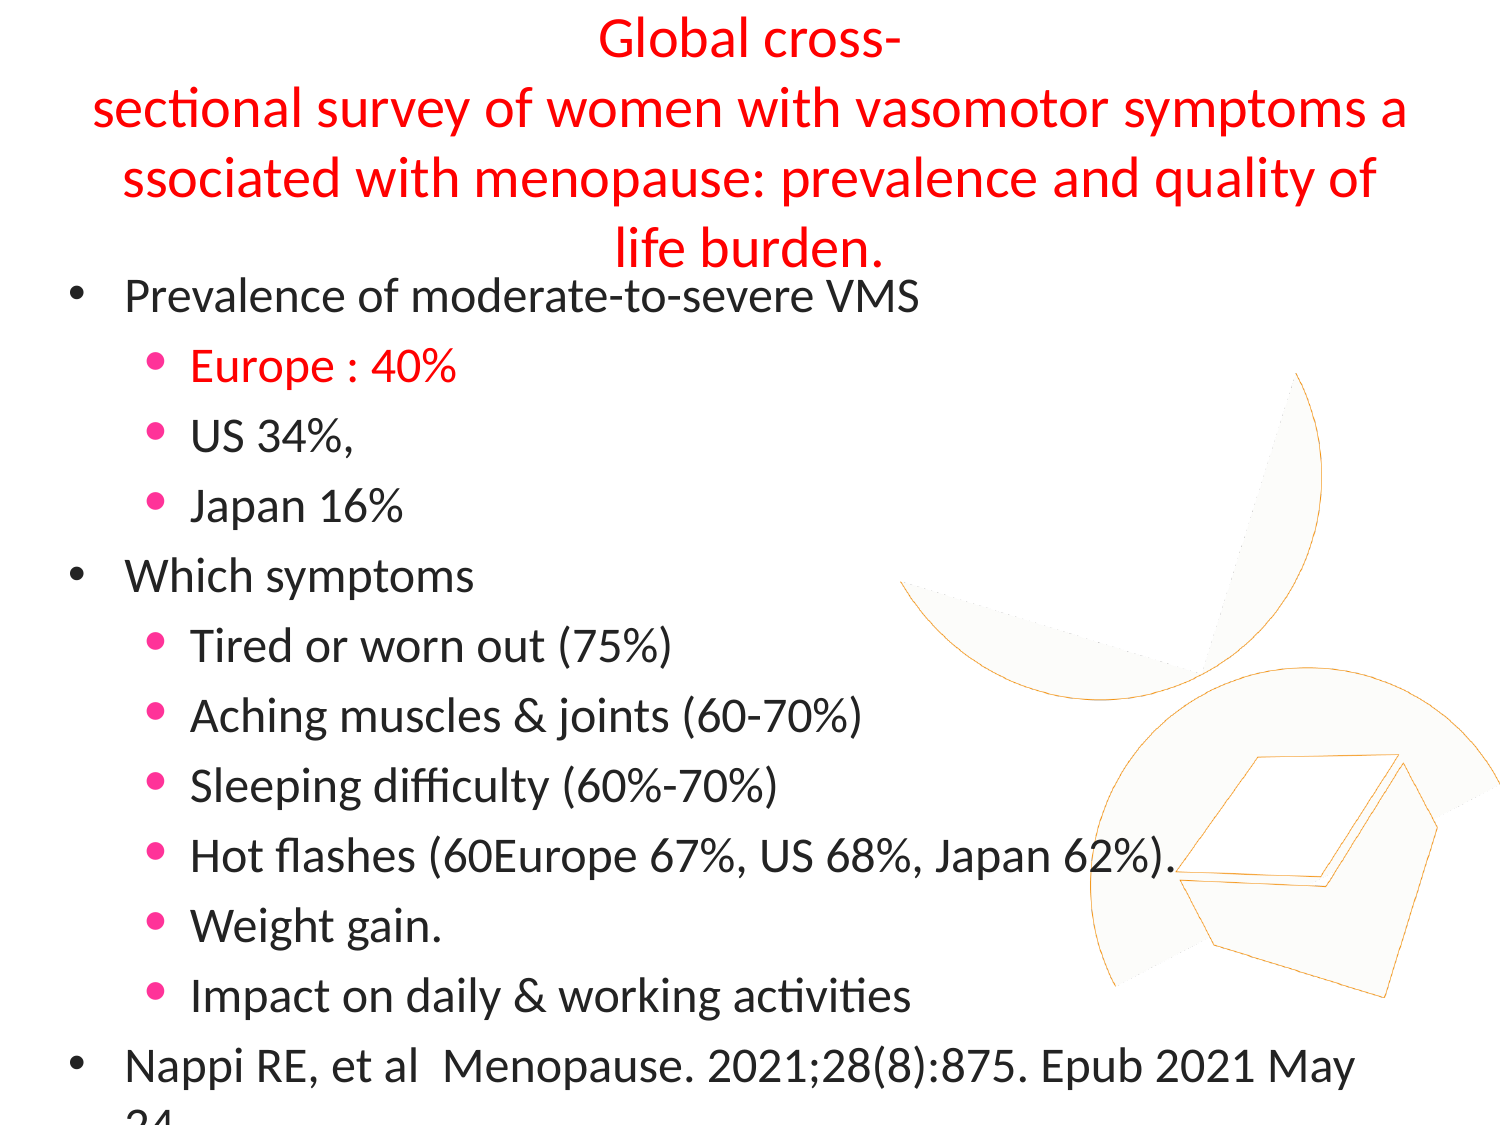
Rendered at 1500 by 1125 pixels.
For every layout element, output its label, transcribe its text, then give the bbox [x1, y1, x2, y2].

title Global cross-sectional survey of women with vasomotor symptoms associated with menopause: prevalence and quality of life burden. [74, 44, 1426, 233]
picture [1404, 373, 1500, 998]
list Prevalence of moderate-to-severe VMS Europe : 40% US 34%, Japan 16% Which symptoms Tired or worn out (75%) Aching muscles & joints (60-70%) Sleeping difficulty (60%-70%) Hot flashes (60Europe 67%, US 68%, Japan 62%). Weight gain. Impact on daily & working activities Nappi RE, et al Menopause. 2021;28(8):875. Epub 2021 May 24. [52, 255, 1404, 999]
